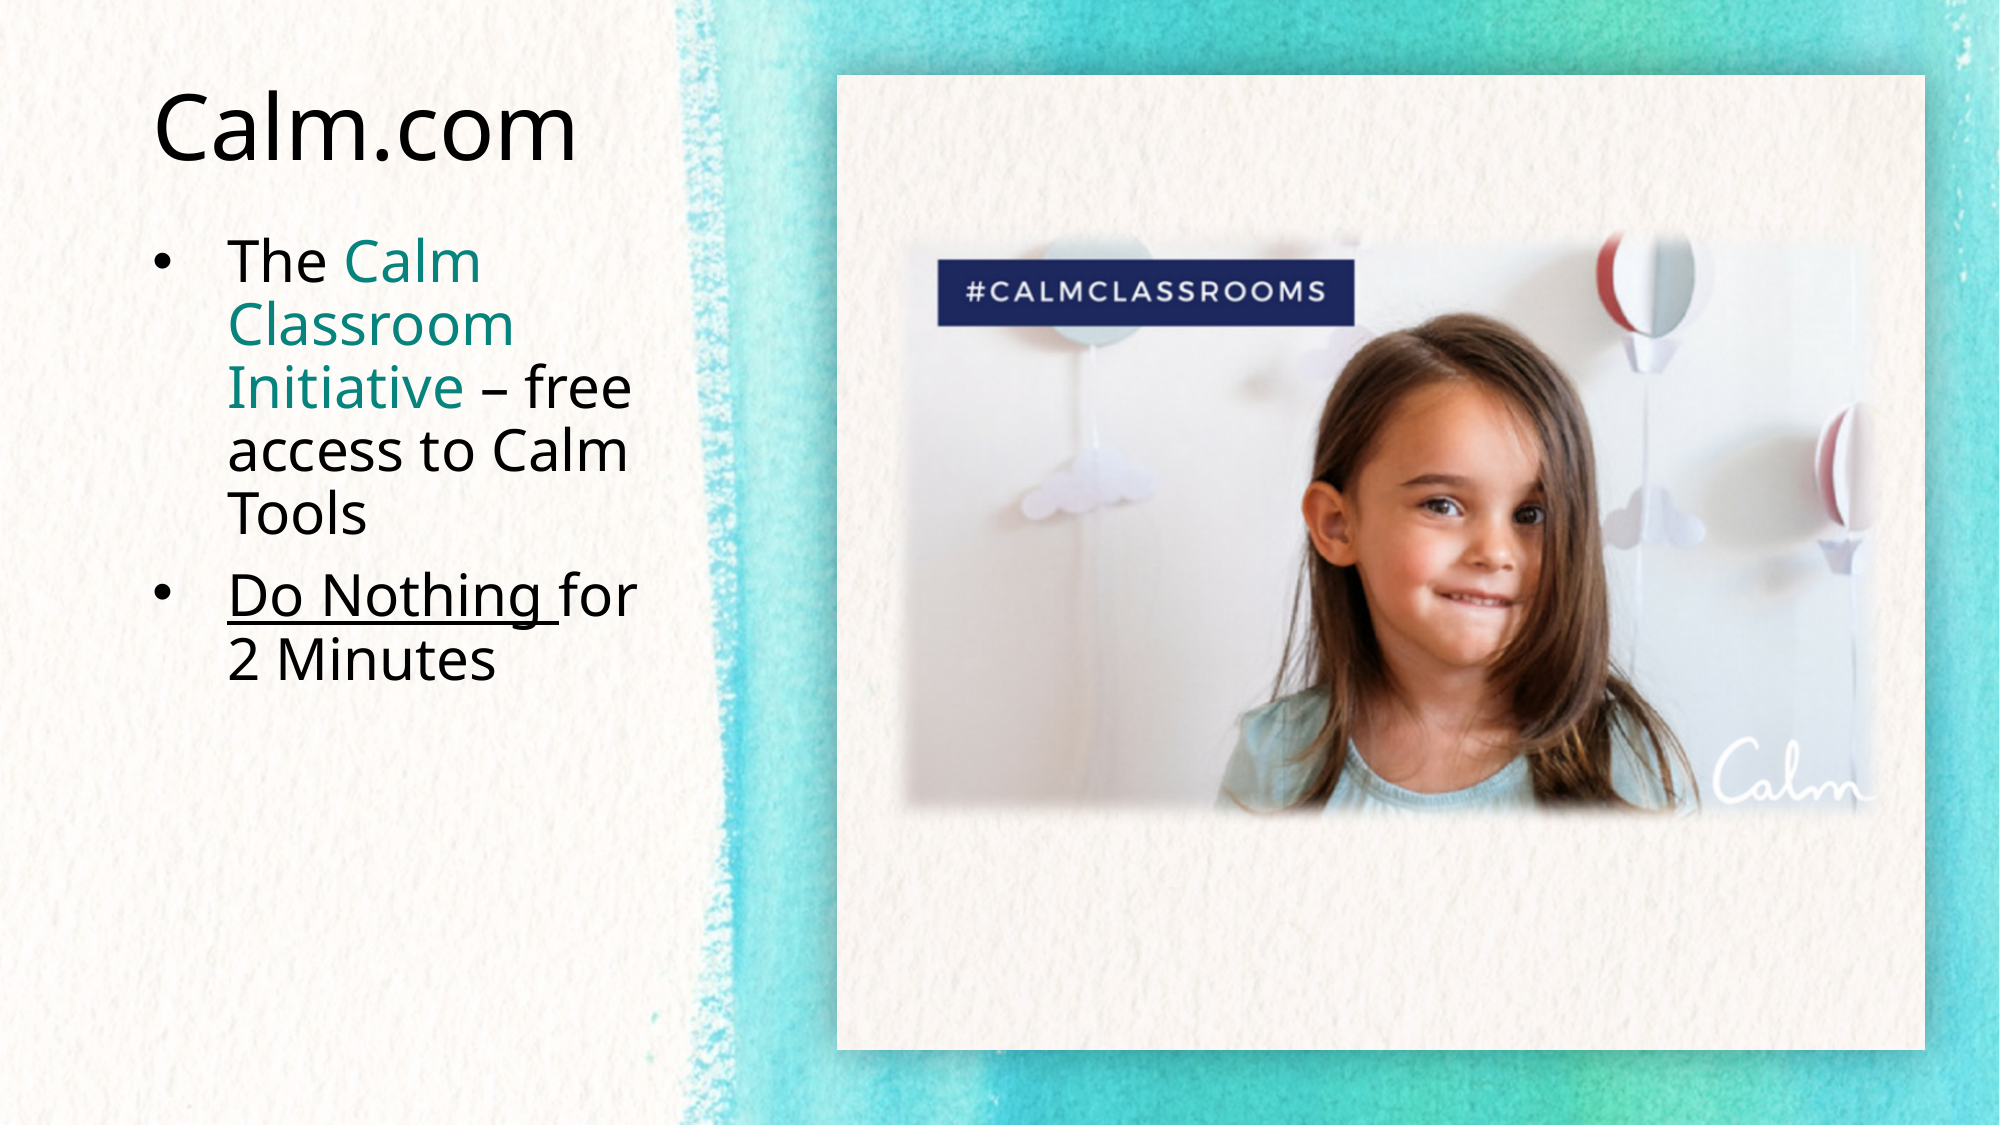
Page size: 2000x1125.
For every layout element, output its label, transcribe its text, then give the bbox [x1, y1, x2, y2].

title Calm.com [137, 75, 675, 188]
picture [0, 0, 2000, 1125]
list The Calm Classroom Initiative – free access to Calm Tools Do Nothing for 2 Minutes [137, 224, 675, 988]
